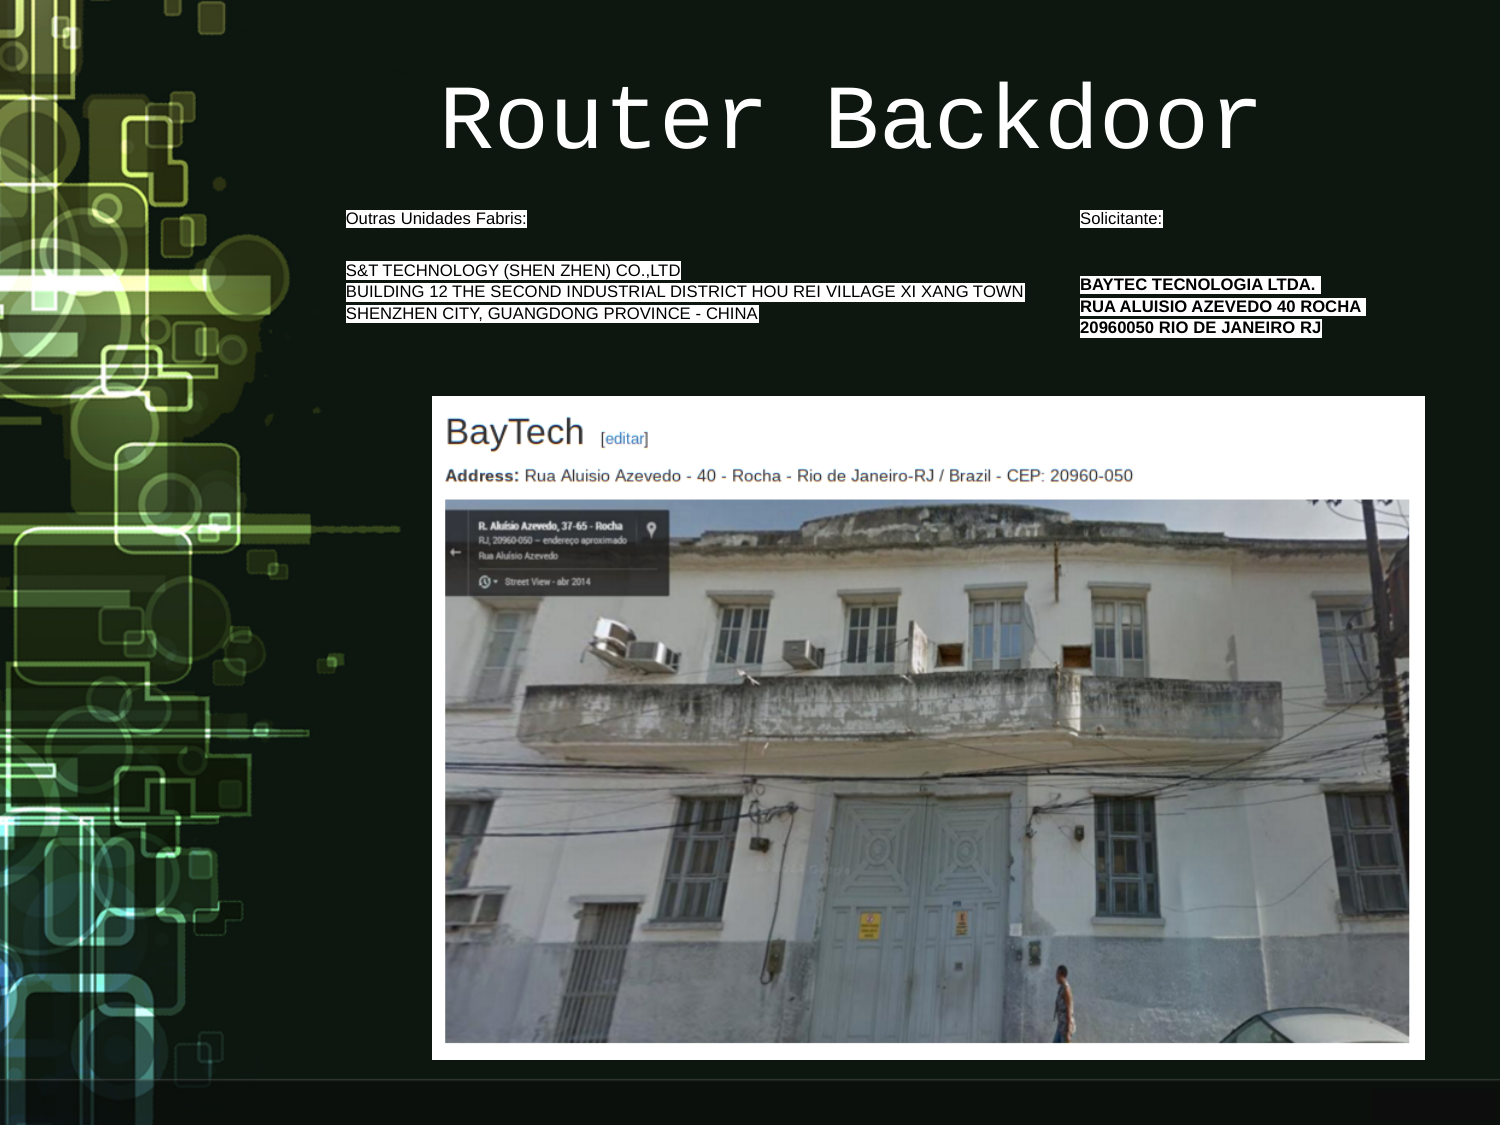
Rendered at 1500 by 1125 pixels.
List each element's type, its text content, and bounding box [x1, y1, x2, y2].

table_header Solicitante: [1065, 192, 1483, 258]
text_box Router Backdoor [289, 31, 1415, 192]
table_header Outras Unidades Fabris: [331, 192, 1051, 243]
text_box [372, 154, 1379, 897]
table_cell S&T TECHNOLOGY (SHEN ZHEN) CO.,LTD BUILDING 12 THE SECOND INDUSTRIAL DISTRICT HOU REI VILLAGE XI XANG TOWN SHENZHEN CITY, GUANGDONG PROVINCE - CHINA [331, 243, 1051, 338]
table_cell BAYTEC TECNOLOGIA LTDA. RUA ALUISIO AZEVEDO 40 ROCHA 20960050 RIO DE JANEIRO RJ [1065, 258, 1483, 369]
picture [0, 0, 1500, 1125]
